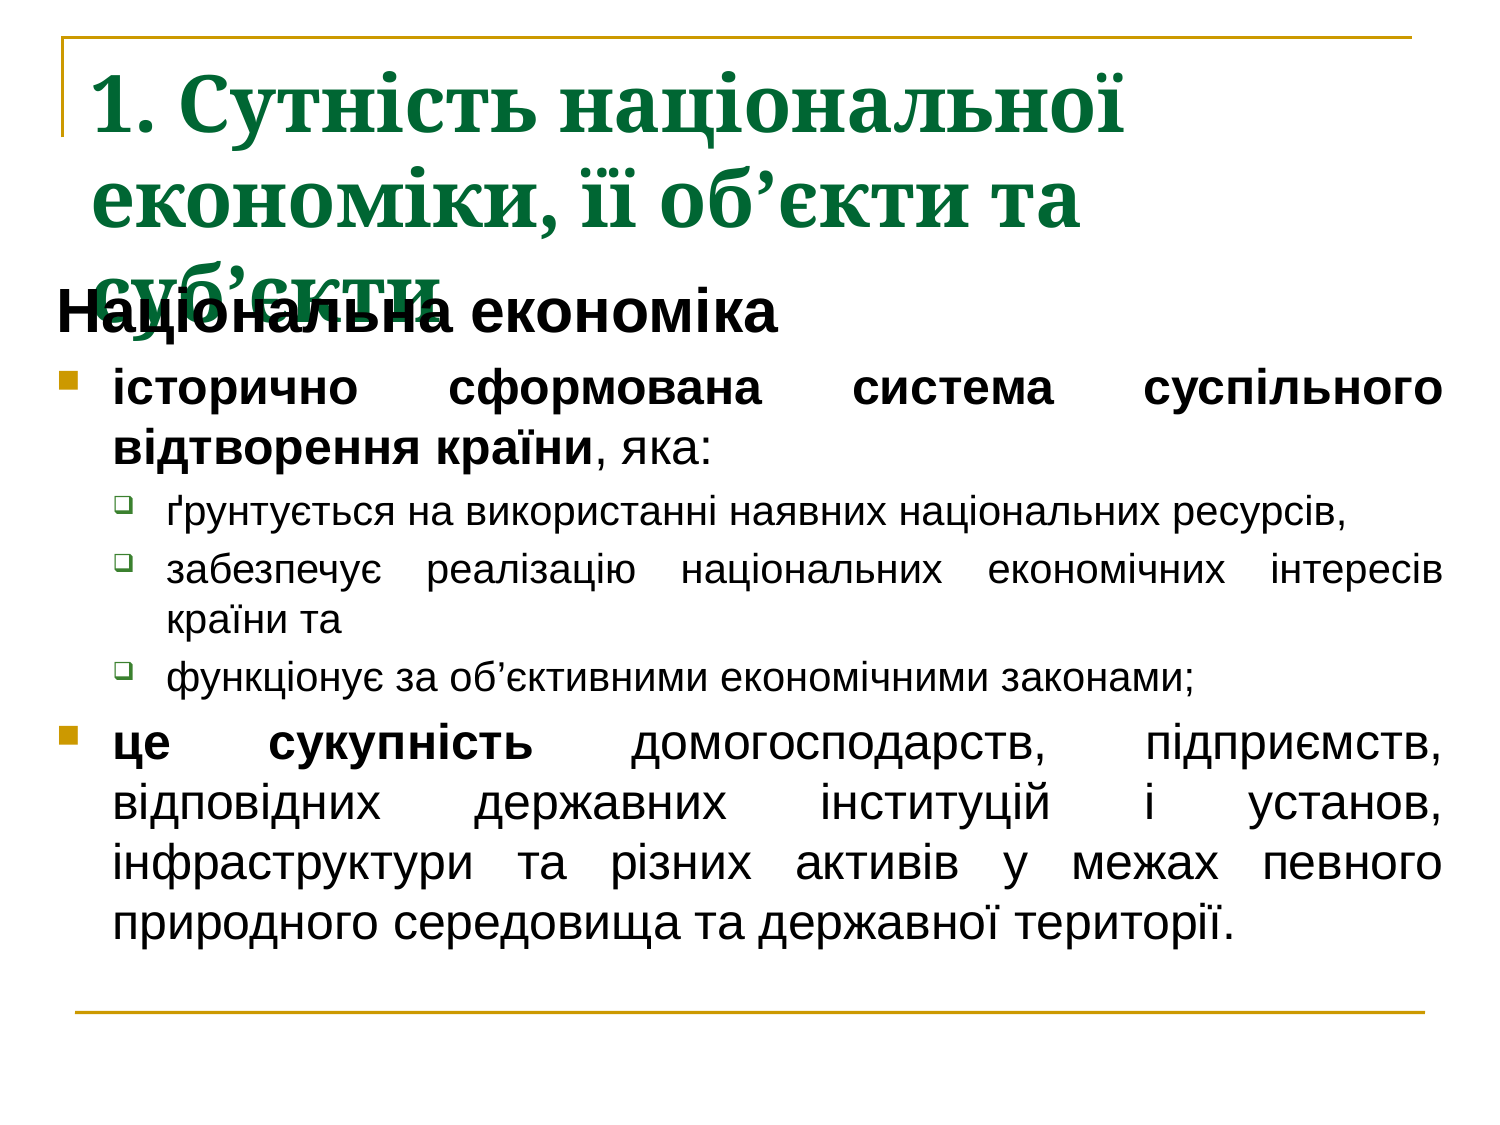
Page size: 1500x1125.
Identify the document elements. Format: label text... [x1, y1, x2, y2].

list Національна економіка історично сформована система суспільного відтворення країни, яка: ґрунтується на використанні наявних національних ресурсів, забезпечує реалізацію національних економічних інтересів країни та функціонує за об’єктивними економічними законами; це сукупність домогосподарств, підприємств, відповідних державних інституцій і установ, інфраструктури та різних активів у межах певного природного середовища та державної території. [41, 262, 1459, 1006]
title 1. Сутність національної економіки, її об’єкти та суб’єкти [75, 45, 1425, 233]
